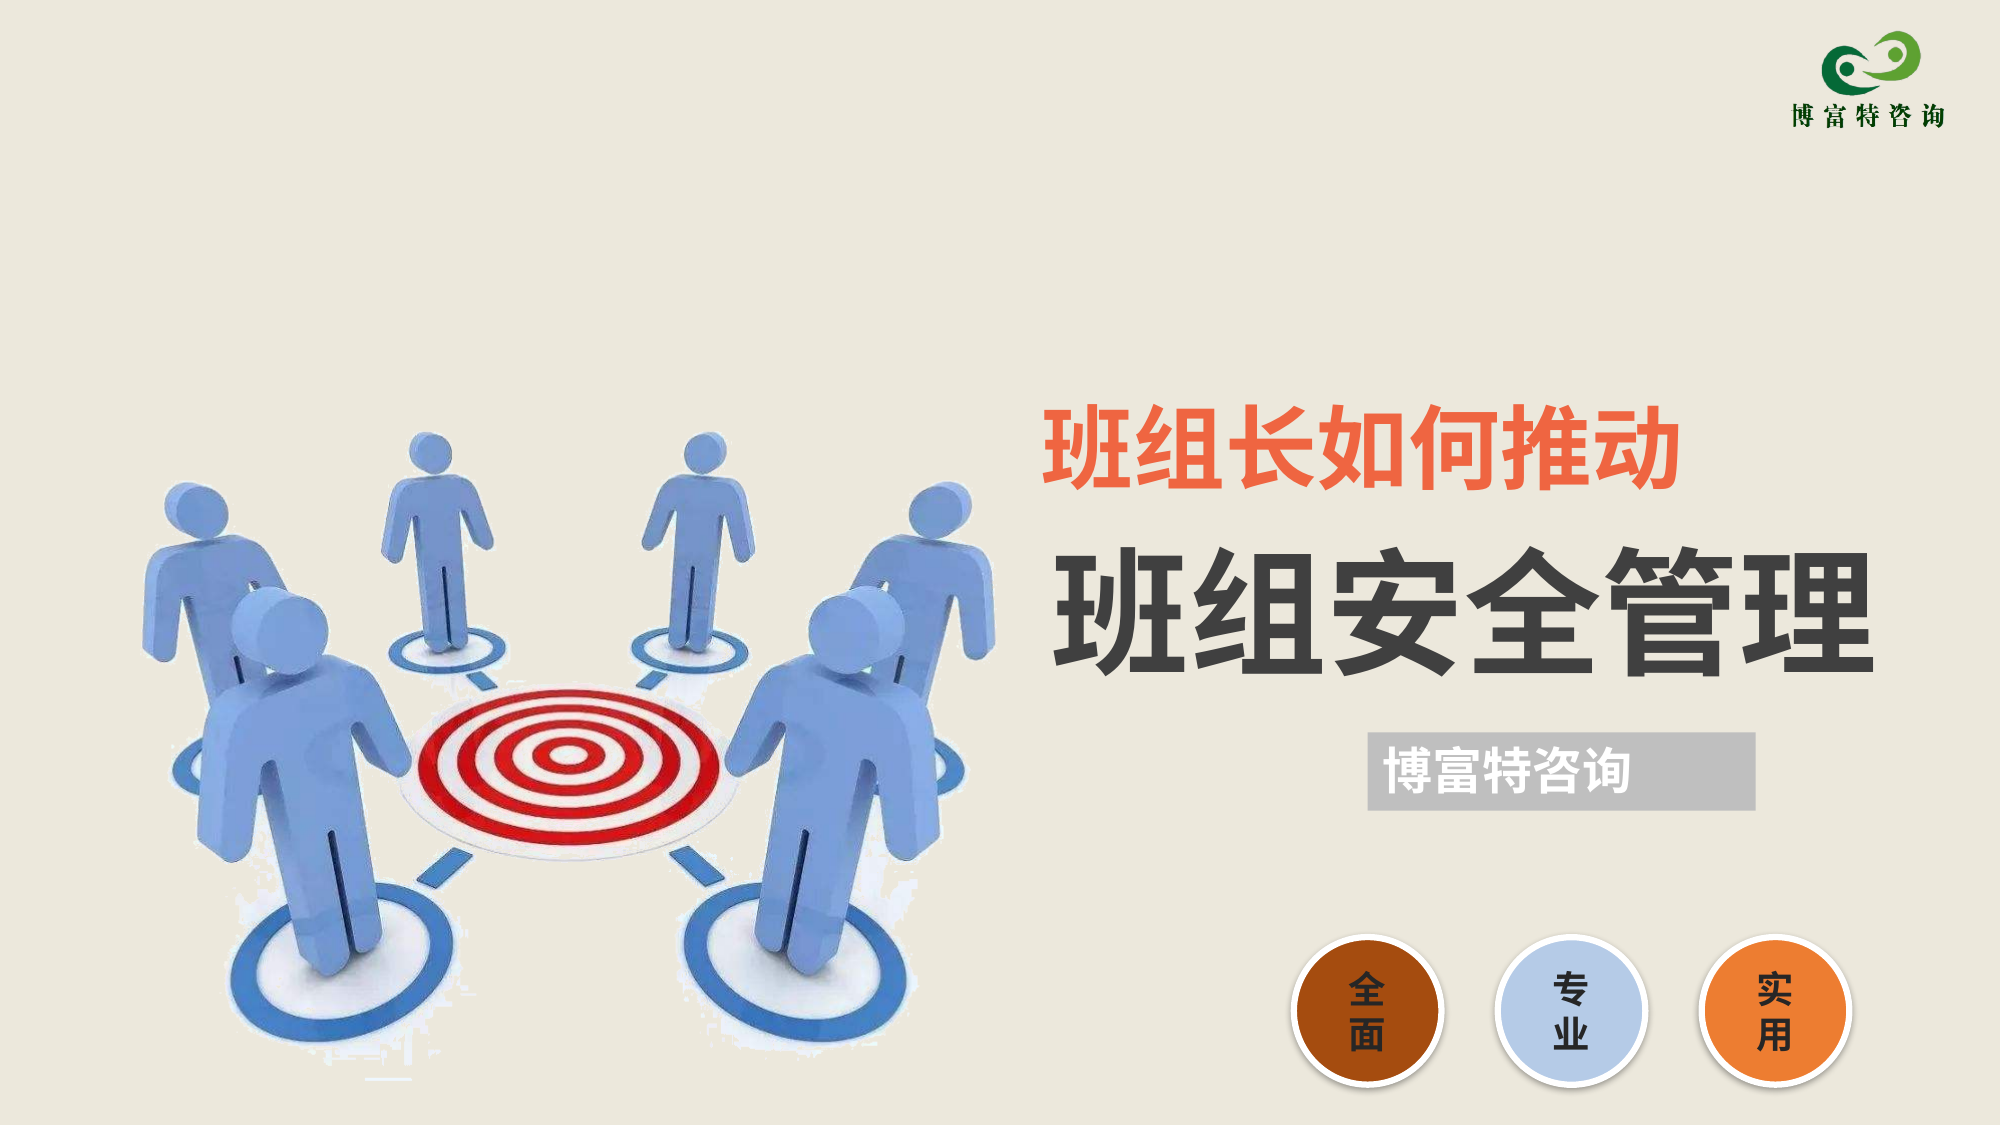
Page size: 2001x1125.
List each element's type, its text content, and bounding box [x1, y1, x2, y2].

text_box 实用 [1698, 933, 1853, 1088]
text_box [438, 249, 1594, 574]
text_box 班组长如何推动 [1598, 390, 1685, 501]
text_box 班组安全管理 [1115, 527, 1887, 693]
picture [26, 327, 1111, 1125]
picture [1772, 30, 1969, 131]
text_box 博富特咨询 [1367, 732, 1756, 811]
text_box 专业 [1494, 934, 1649, 1088]
text_box 全面 [1290, 933, 1445, 1088]
